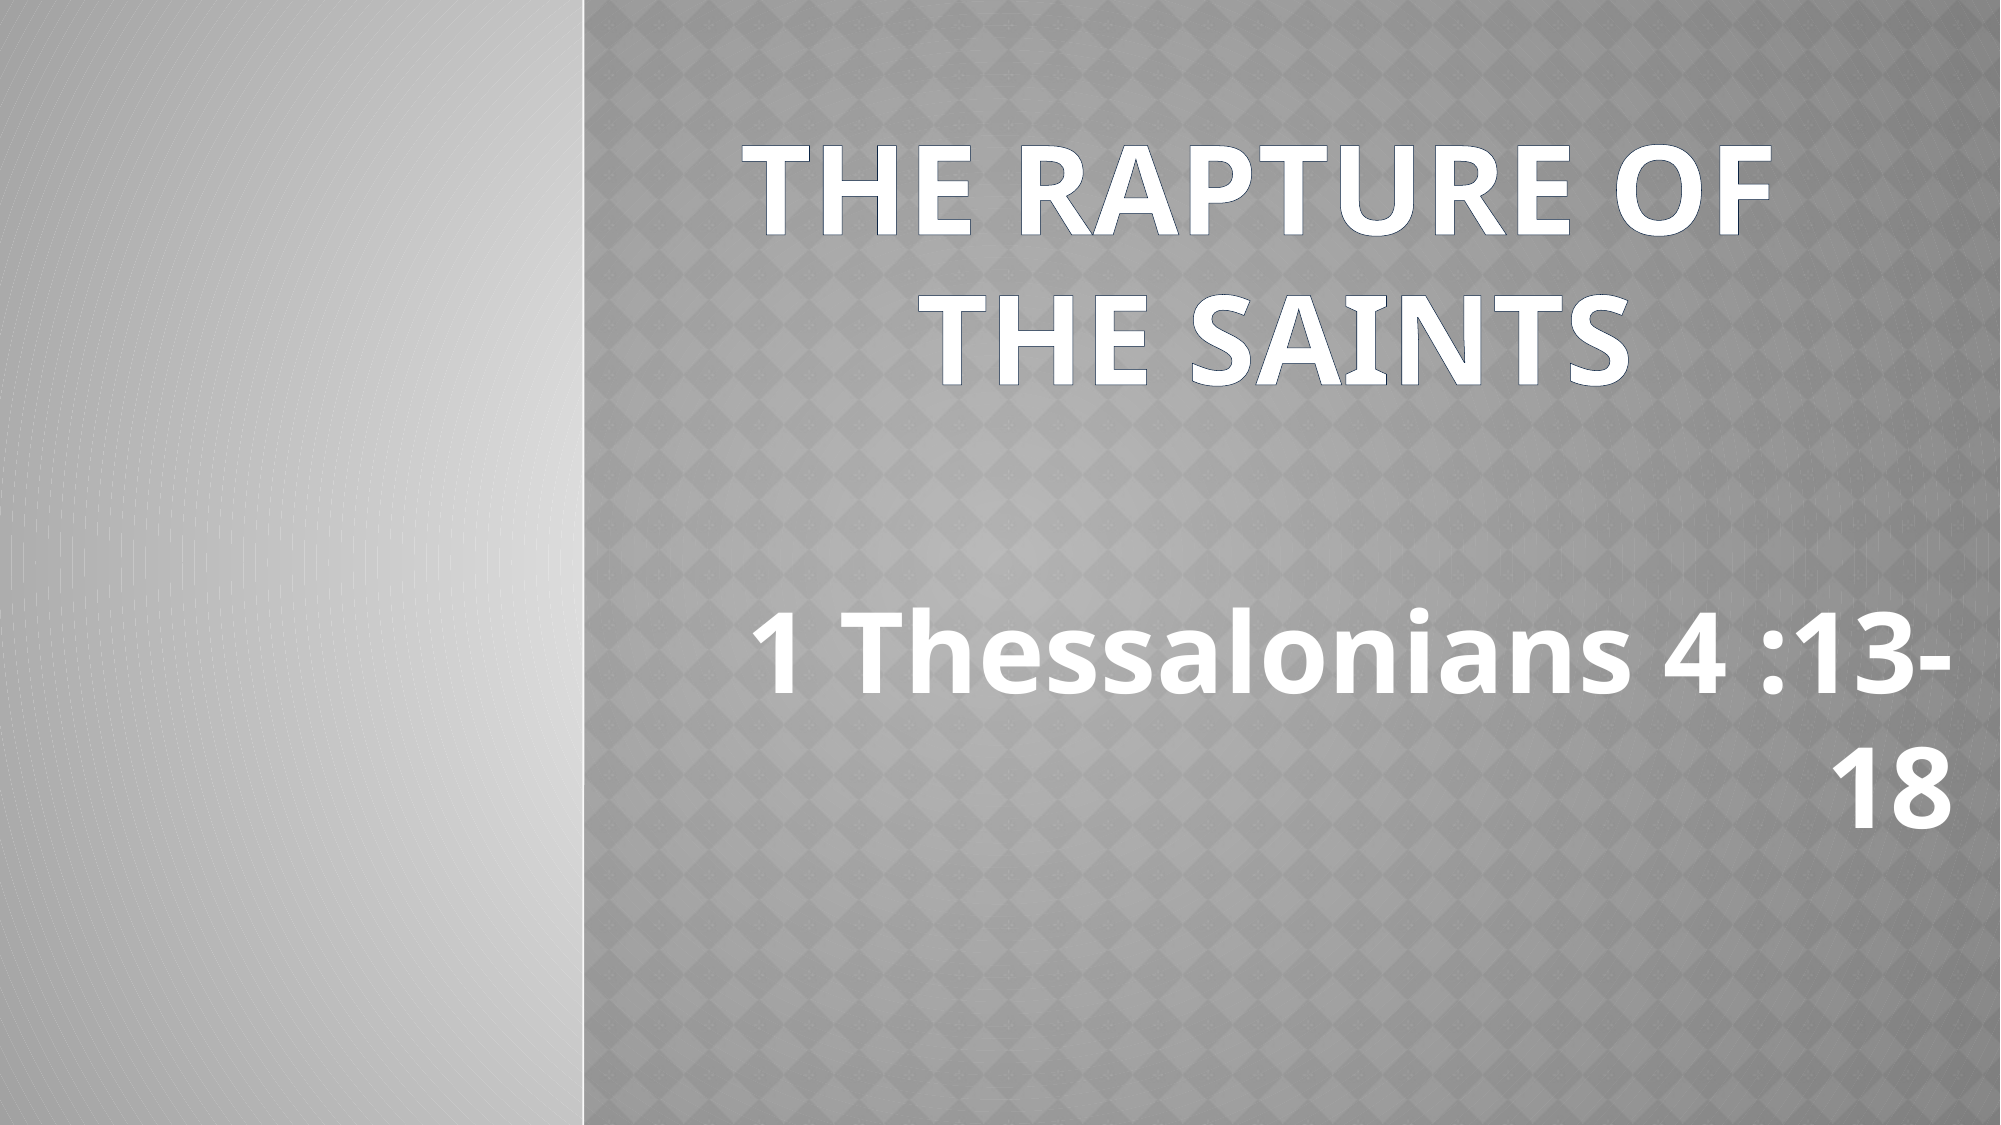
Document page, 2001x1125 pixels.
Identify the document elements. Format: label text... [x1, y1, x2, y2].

title The rapture of the saints [587, 149, 1963, 725]
subtitle 1 Thessalonians 4 :13-18 [624, 580, 1963, 762]
